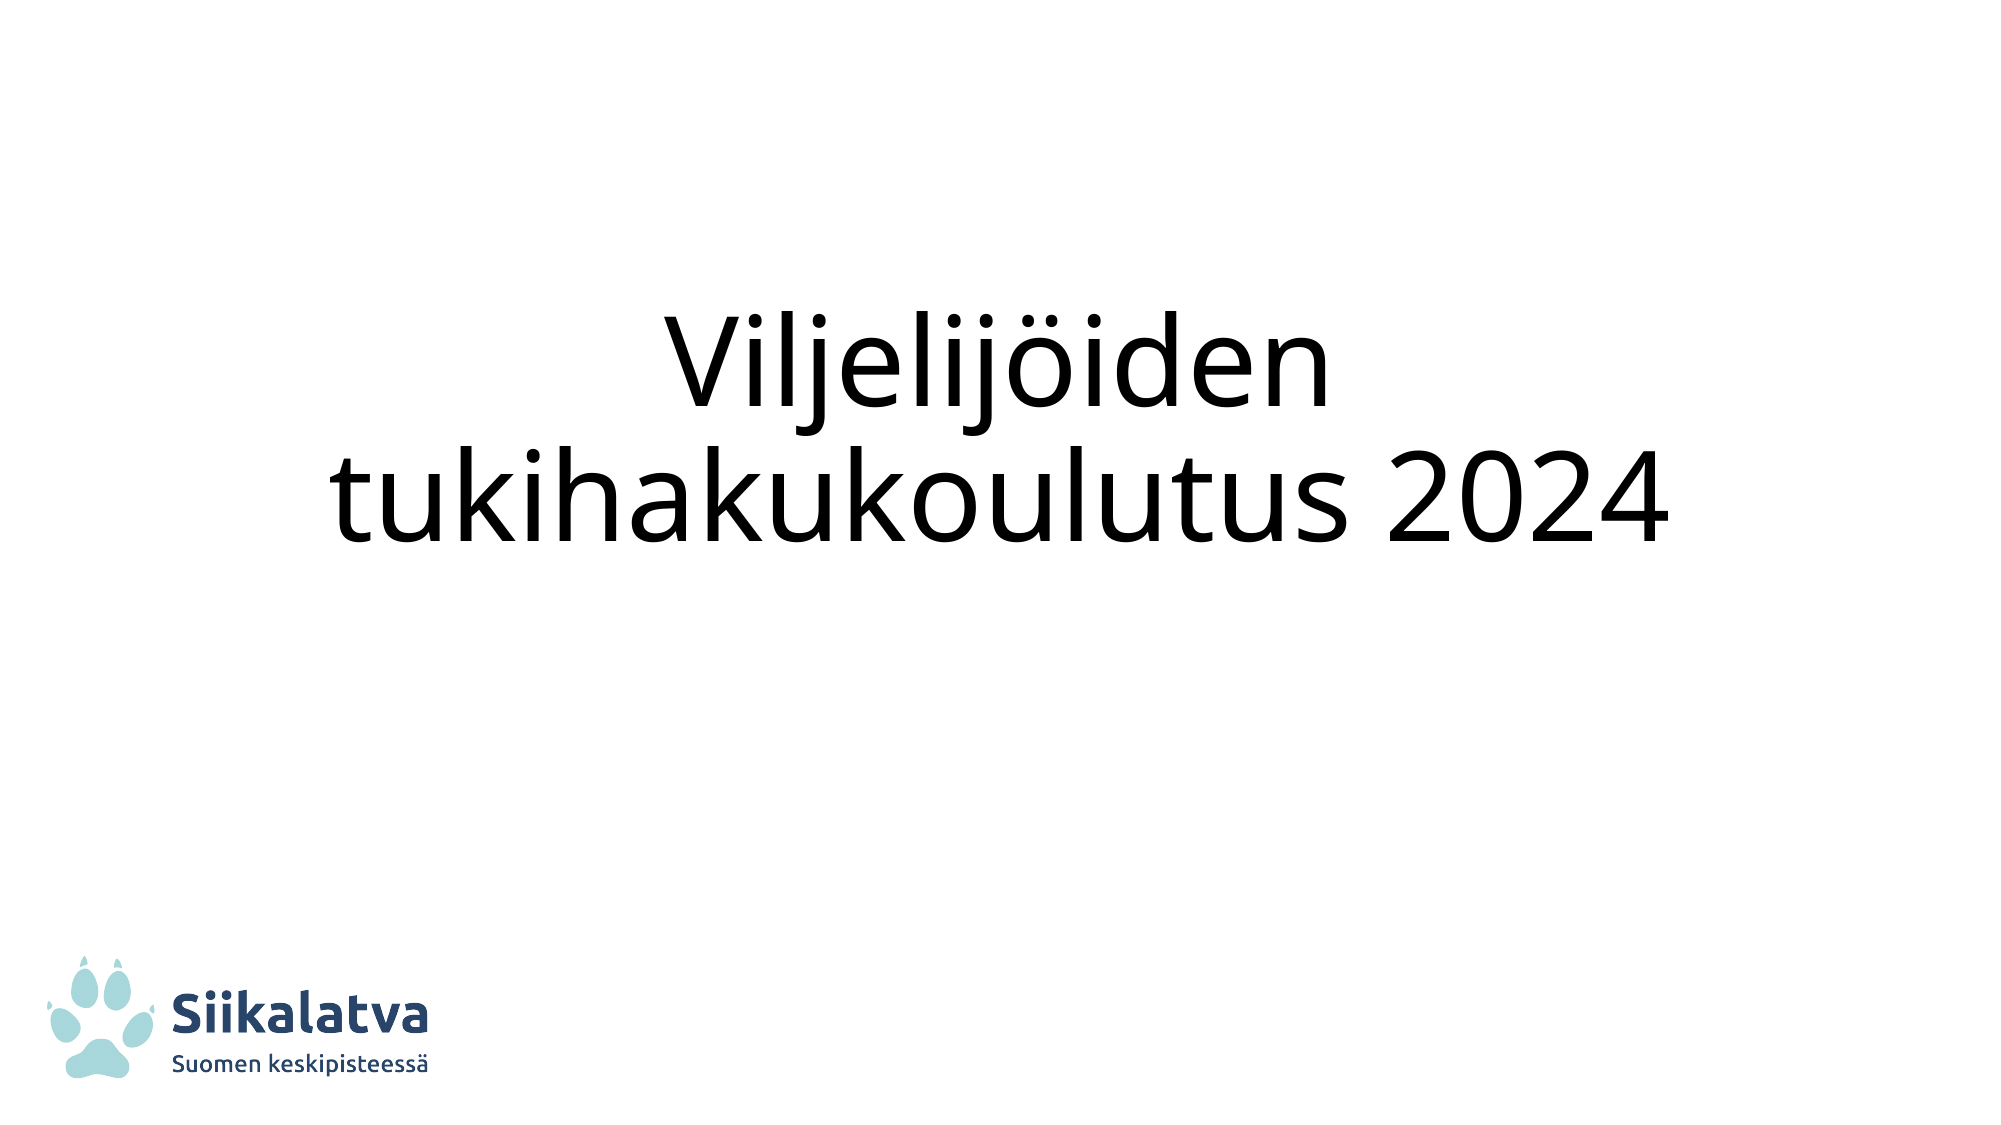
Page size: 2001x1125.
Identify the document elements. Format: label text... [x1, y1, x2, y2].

title Viljelijöiden tukihakukoulutus 2024 [249, 184, 1750, 576]
picture [0, 909, 474, 1125]
